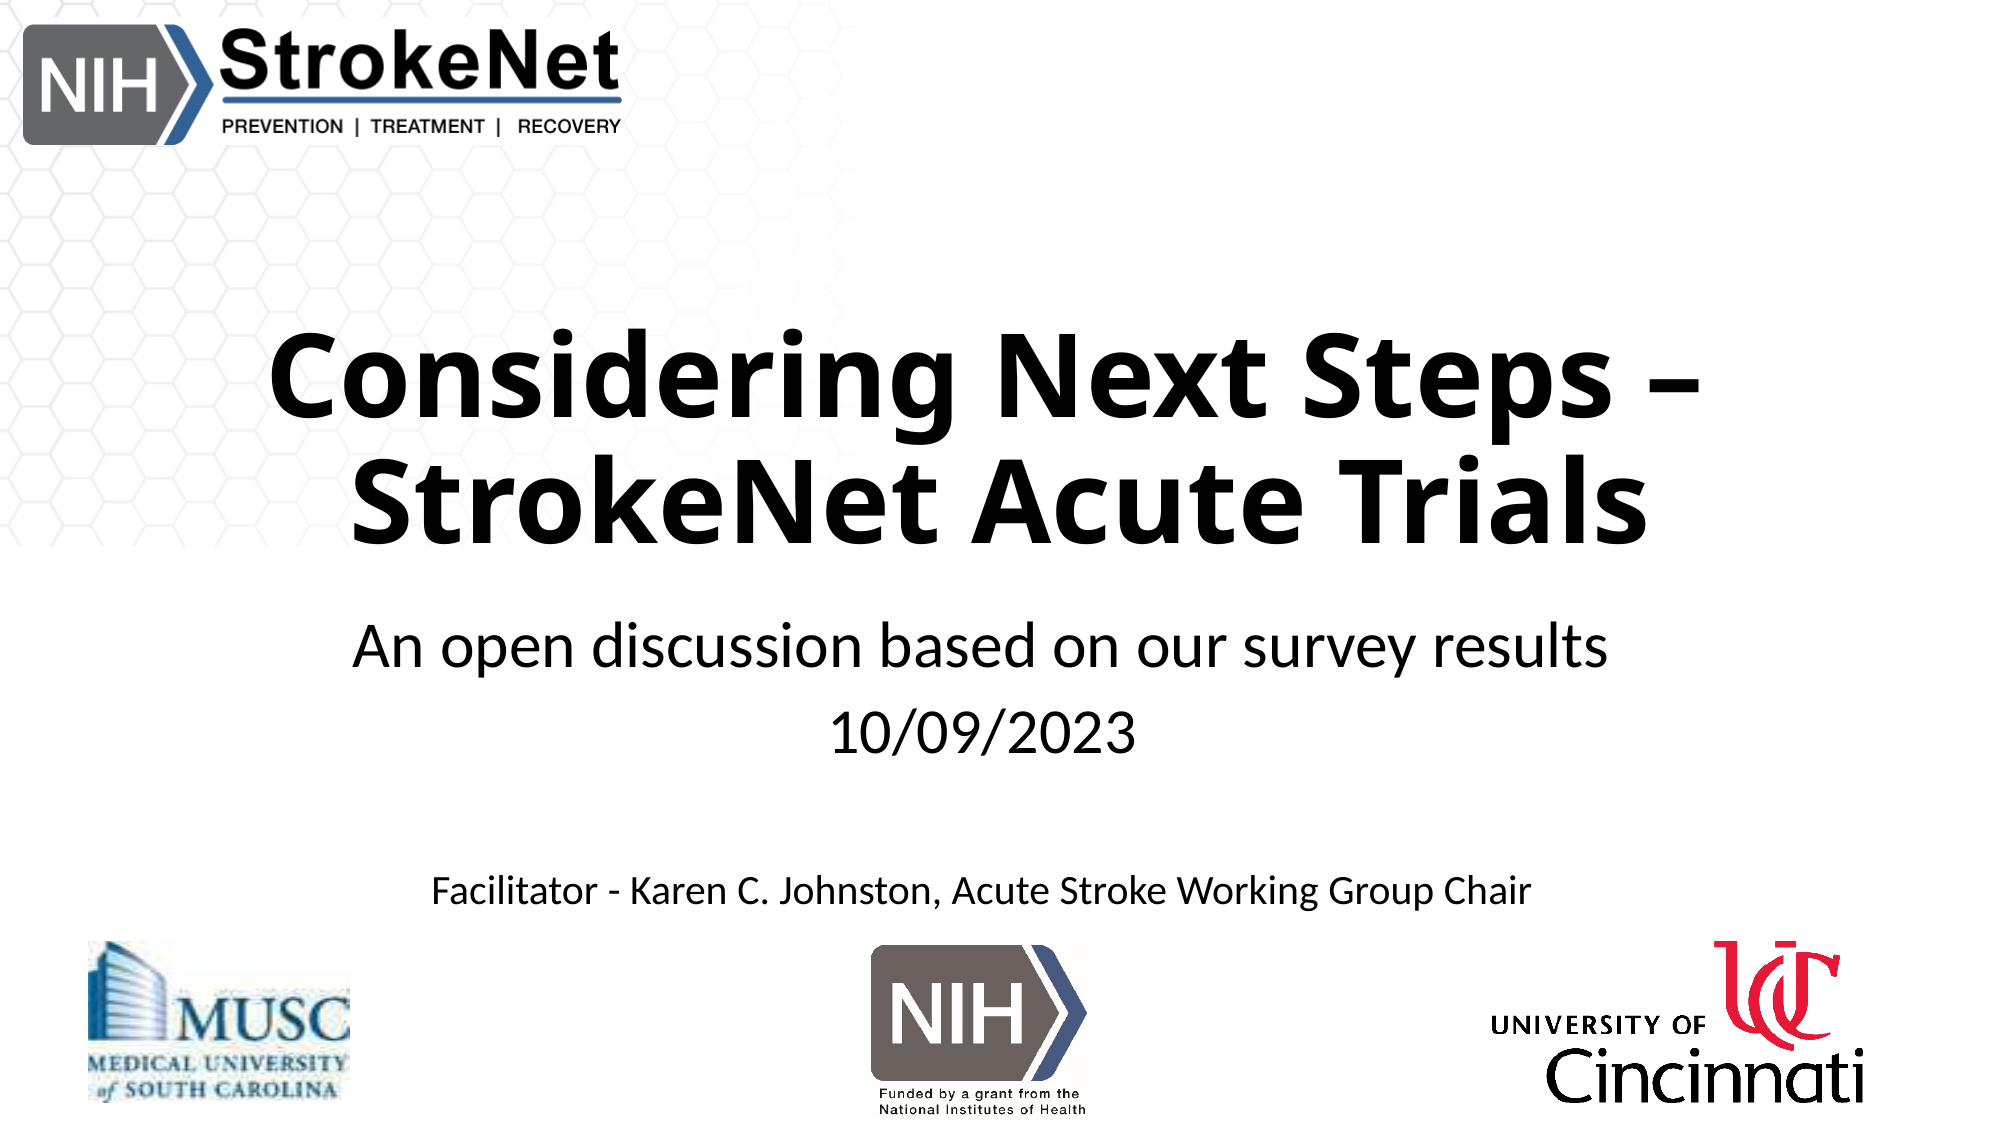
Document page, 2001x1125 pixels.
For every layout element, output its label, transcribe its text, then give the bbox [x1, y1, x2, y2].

title Considering Next Steps – StrokeNet Acute Trials [249, 184, 1750, 576]
subtitle An open discussion based on our survey results 10/09/2023 Facilitator - Karen C. Johnston, Acute Stroke Working Group Chair [99, 603, 1865, 923]
picture [0, 0, 1863, 1117]
